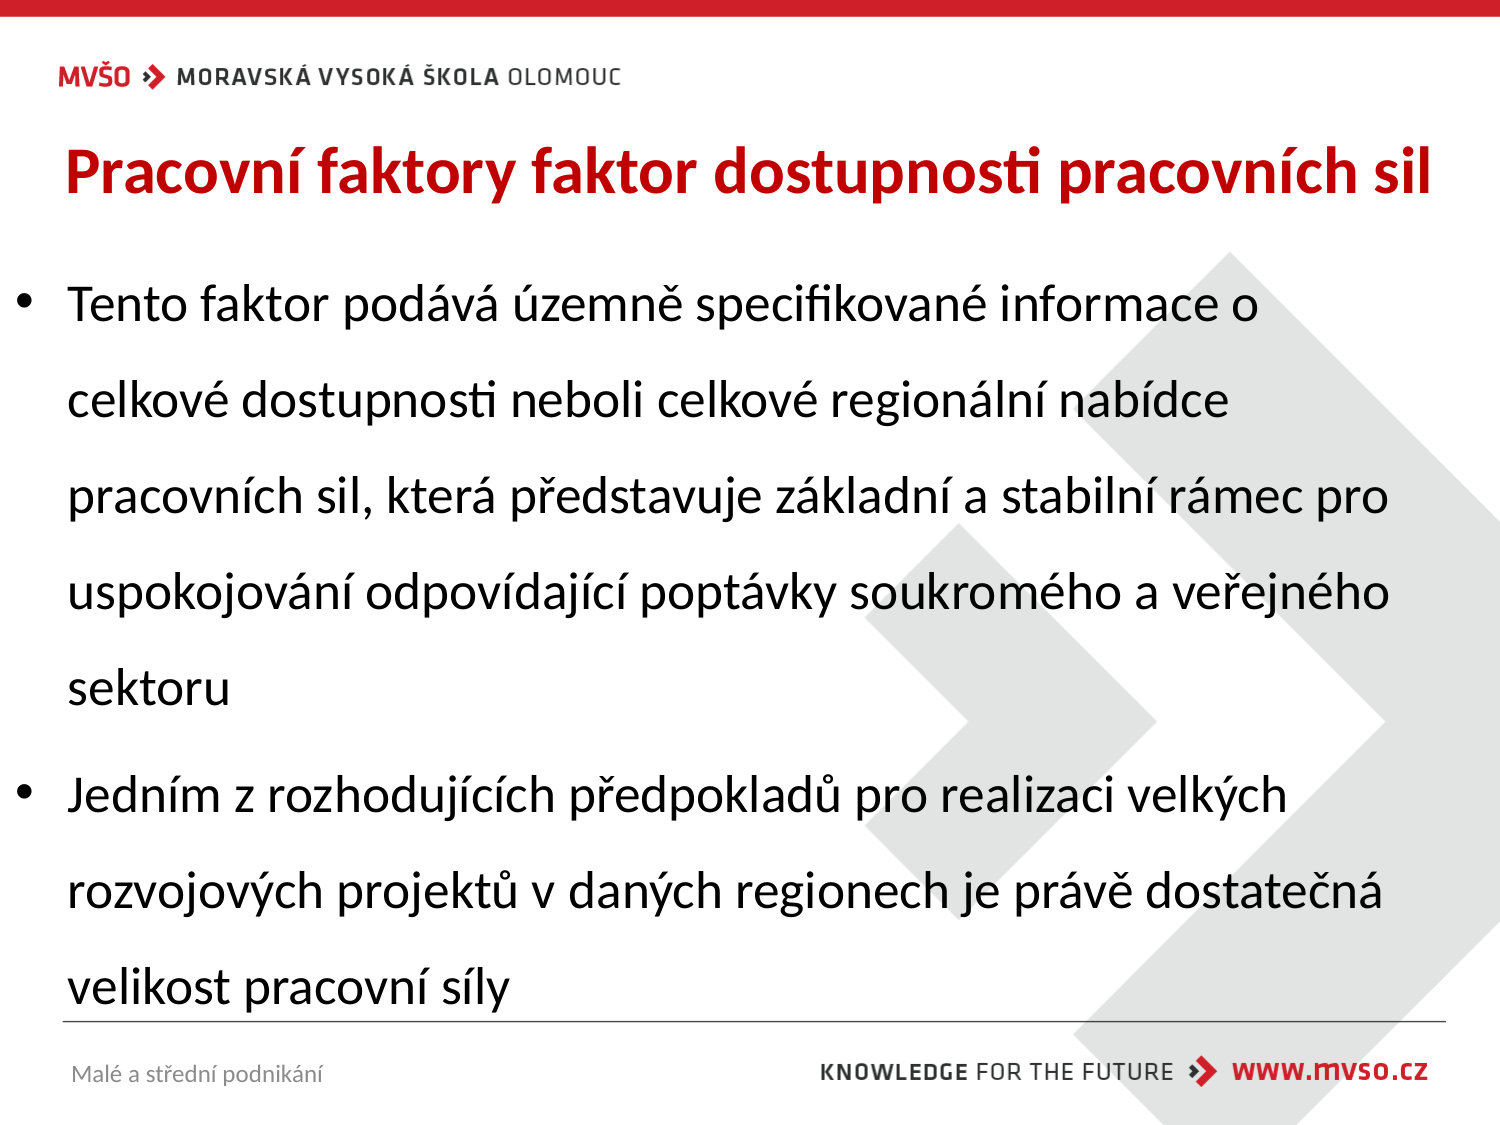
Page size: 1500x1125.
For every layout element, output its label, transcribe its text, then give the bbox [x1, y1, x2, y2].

picture [0, 0, 1500, 105]
list Tento faktor podává územně specifikované informace o celkové dostupnosti neboli celkové regionální nabídce pracovních sil, která představuje základní a stabilní rámec pro uspokojování odpovídající poptávky soukromého a veřejného sektoru Jedním z rozhodujících předpokladů pro realizaci velkých rozvojových projektů v daných regionech je právě dostatečná velikost pracovní síly [0, 228, 1428, 1027]
title Pracovní faktory faktor dostupnosti pracovních sil [0, 105, 1500, 229]
picture [0, 229, 1500, 1125]
text_box Malé a střední podnikání [55, 1042, 531, 1103]
